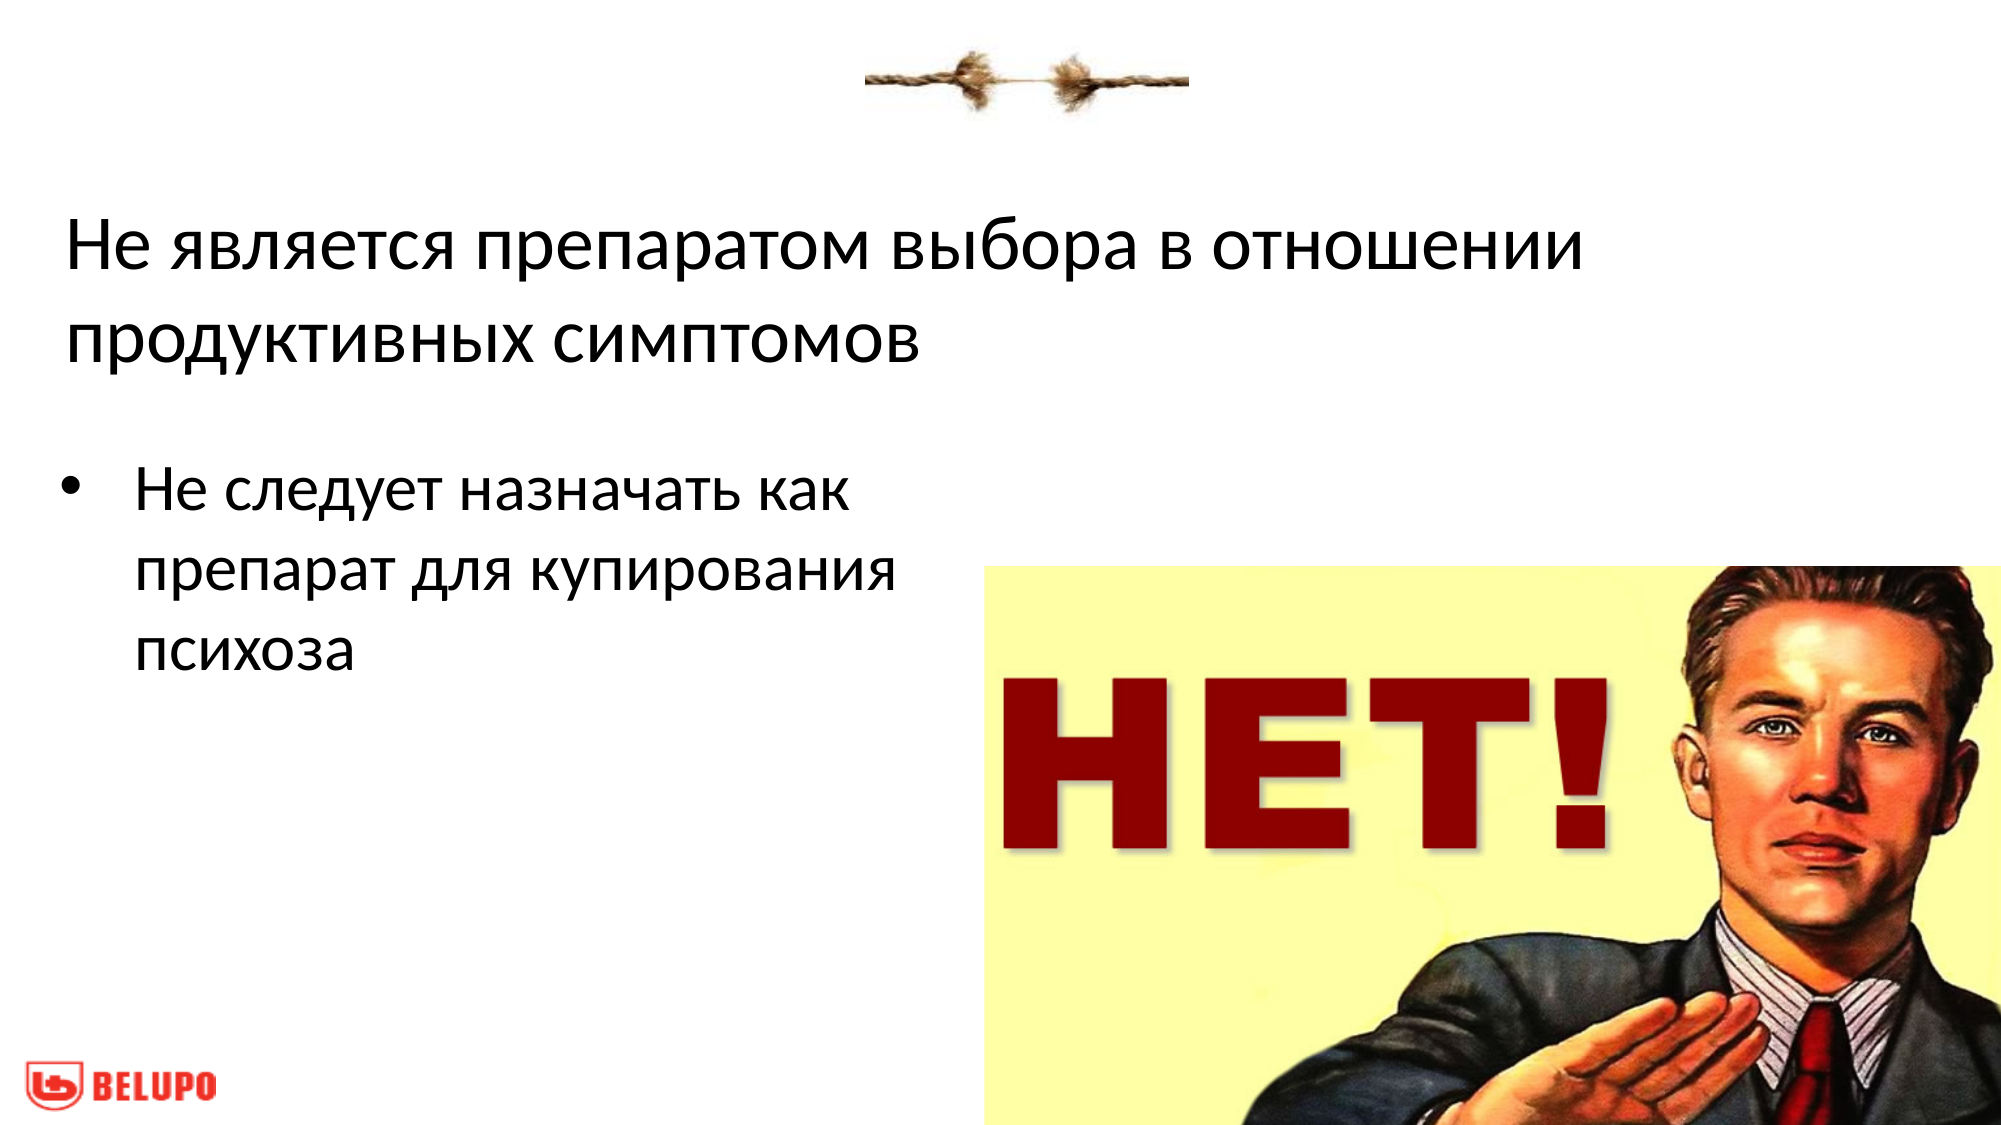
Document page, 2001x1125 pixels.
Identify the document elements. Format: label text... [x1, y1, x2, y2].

text_box Не является препаратом выбора в отношении продуктивных симптомов [50, 184, 1961, 466]
picture [864, 33, 1189, 126]
picture [23, 1058, 216, 1112]
picture [984, 566, 2001, 1125]
text_box Не следует назначать как препарат для купирования психоза [0, 436, 1063, 692]
